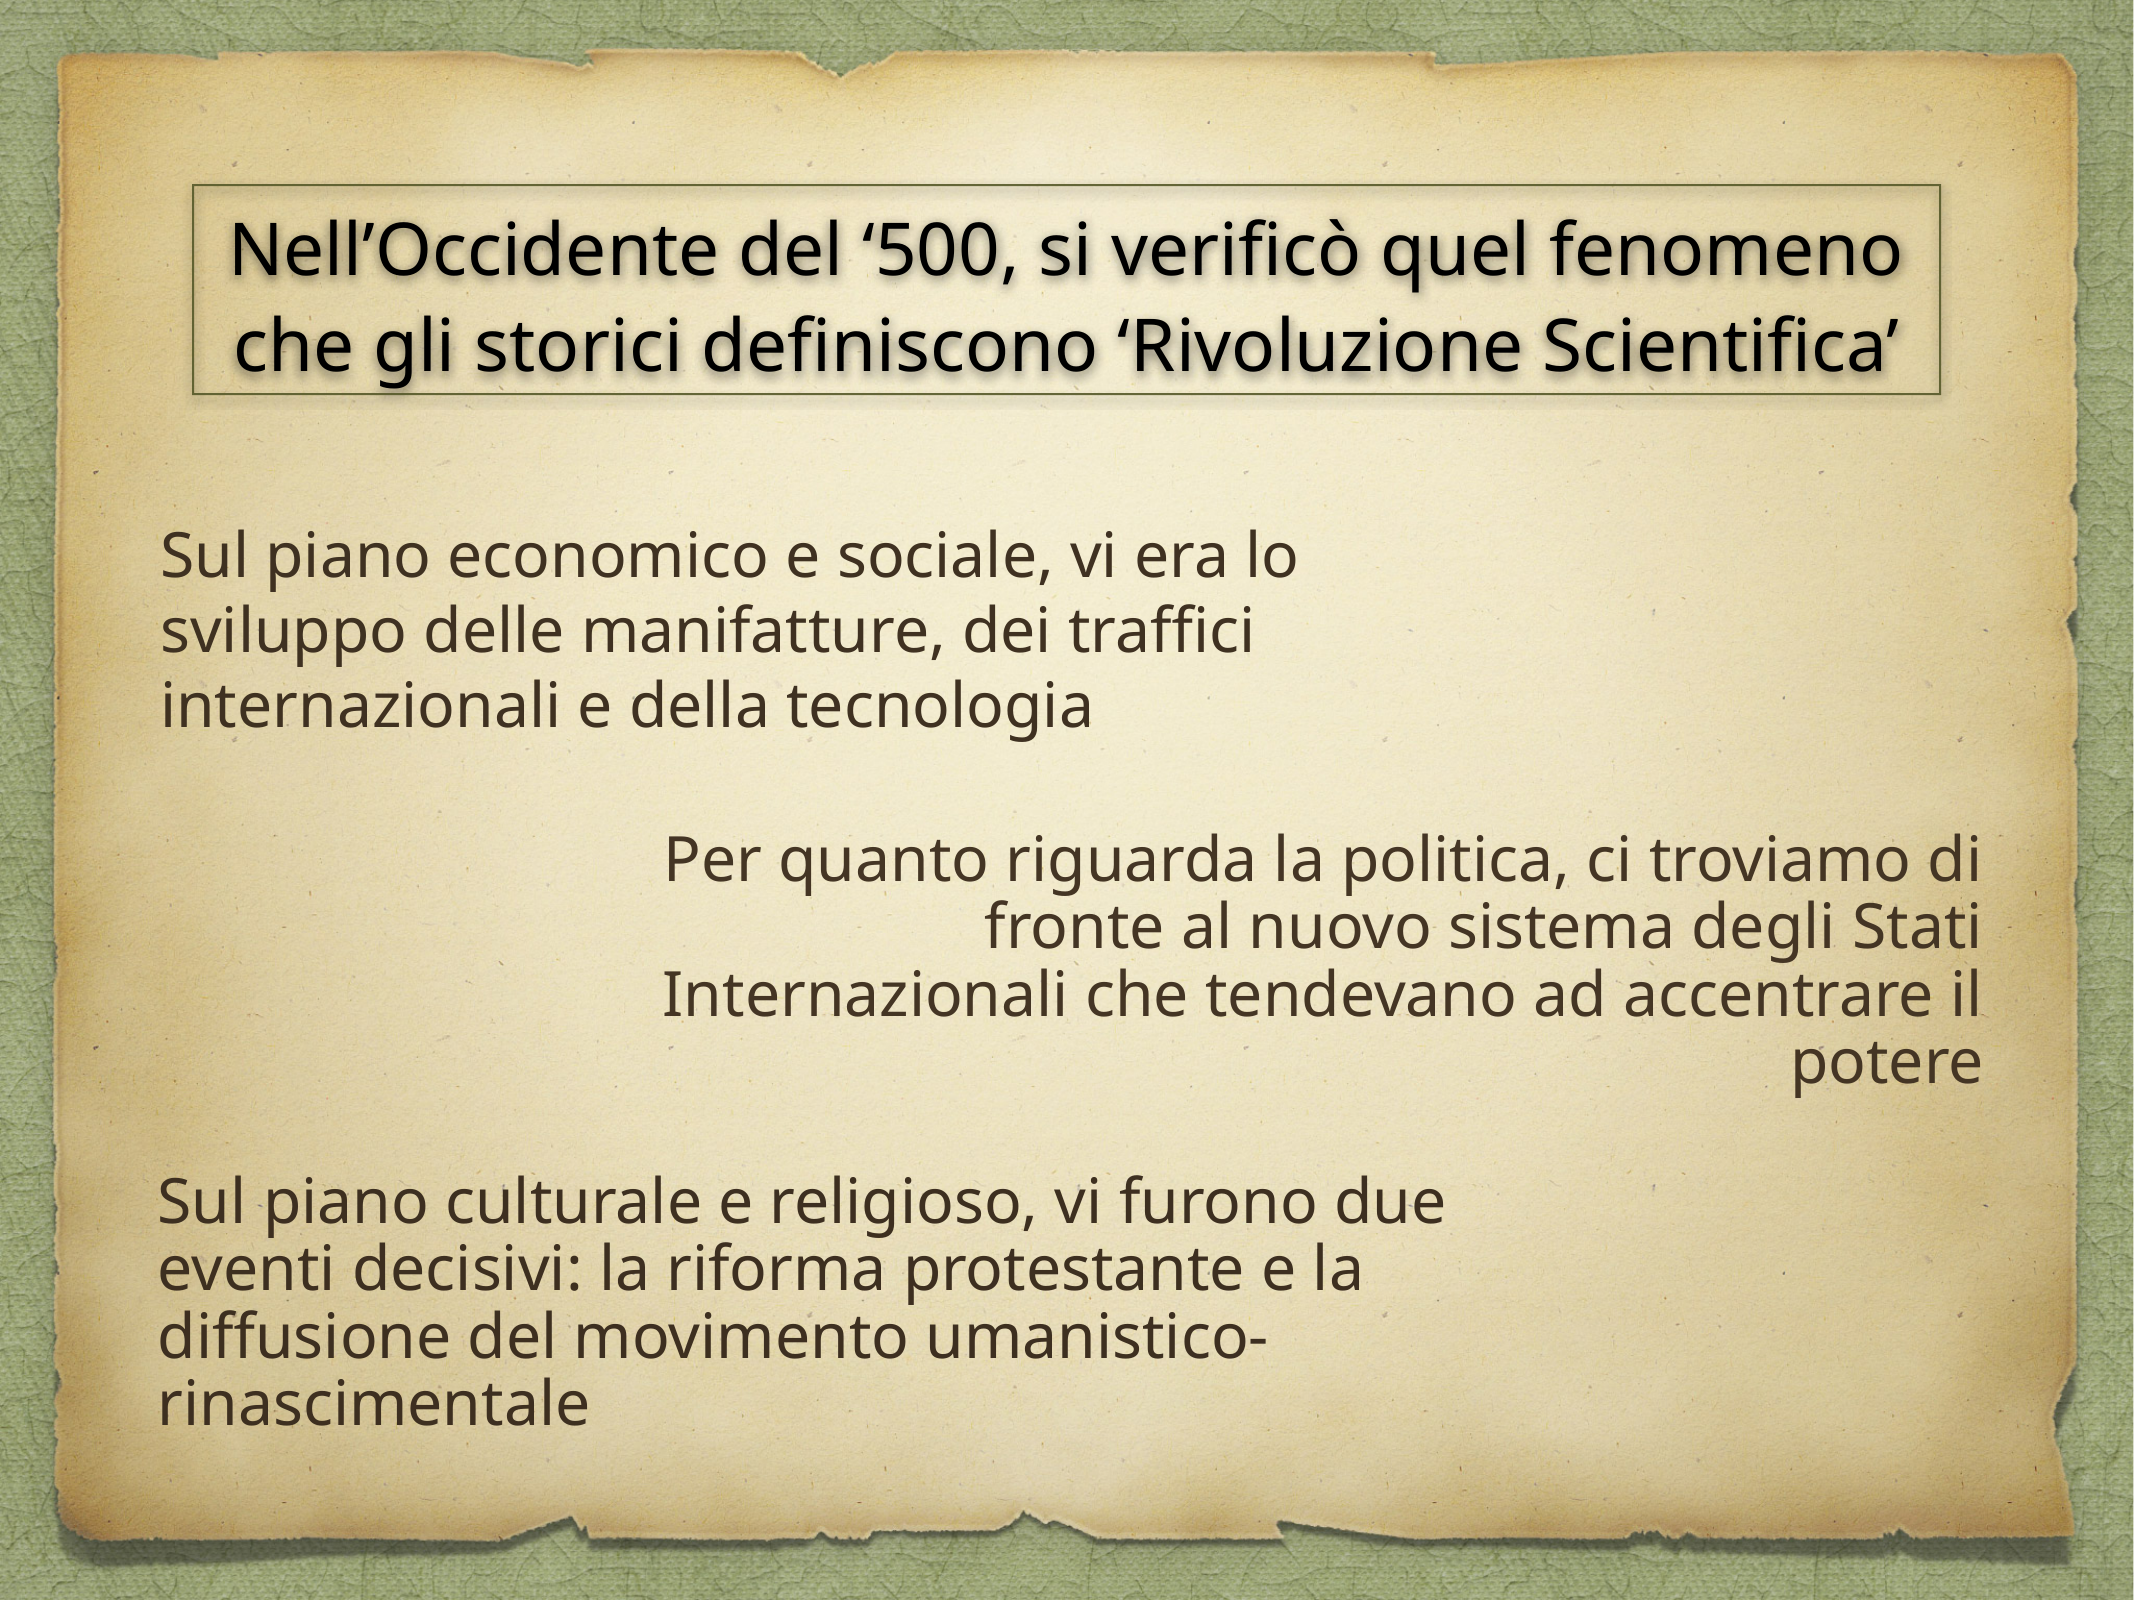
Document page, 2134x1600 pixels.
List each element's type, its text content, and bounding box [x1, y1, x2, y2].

text_box Nell’Occidente del ‘500, si verificò quel fenomeno che gli storici definiscono ‘Rivoluzione Scientifica’ [193, 185, 1941, 395]
text_box Sul piano culturale e religioso, vi furono due eventi decisivi: la riforma protestante e la diffusione del movimento umanistico-rinascimentale [149, 1160, 1528, 1448]
picture [0, 0, 2134, 1600]
text_box Sul piano economico e sociale, vi era lo sviluppo delle manifatture, dei traffici internazionali e della tecnologia [151, 506, 1452, 748]
text_box Per quanto riguarda la politica, ci troviamo di fronte al nuovo sistema degli Stati Internazionali che tendevano ad accentrare il potere [593, 819, 1993, 1106]
